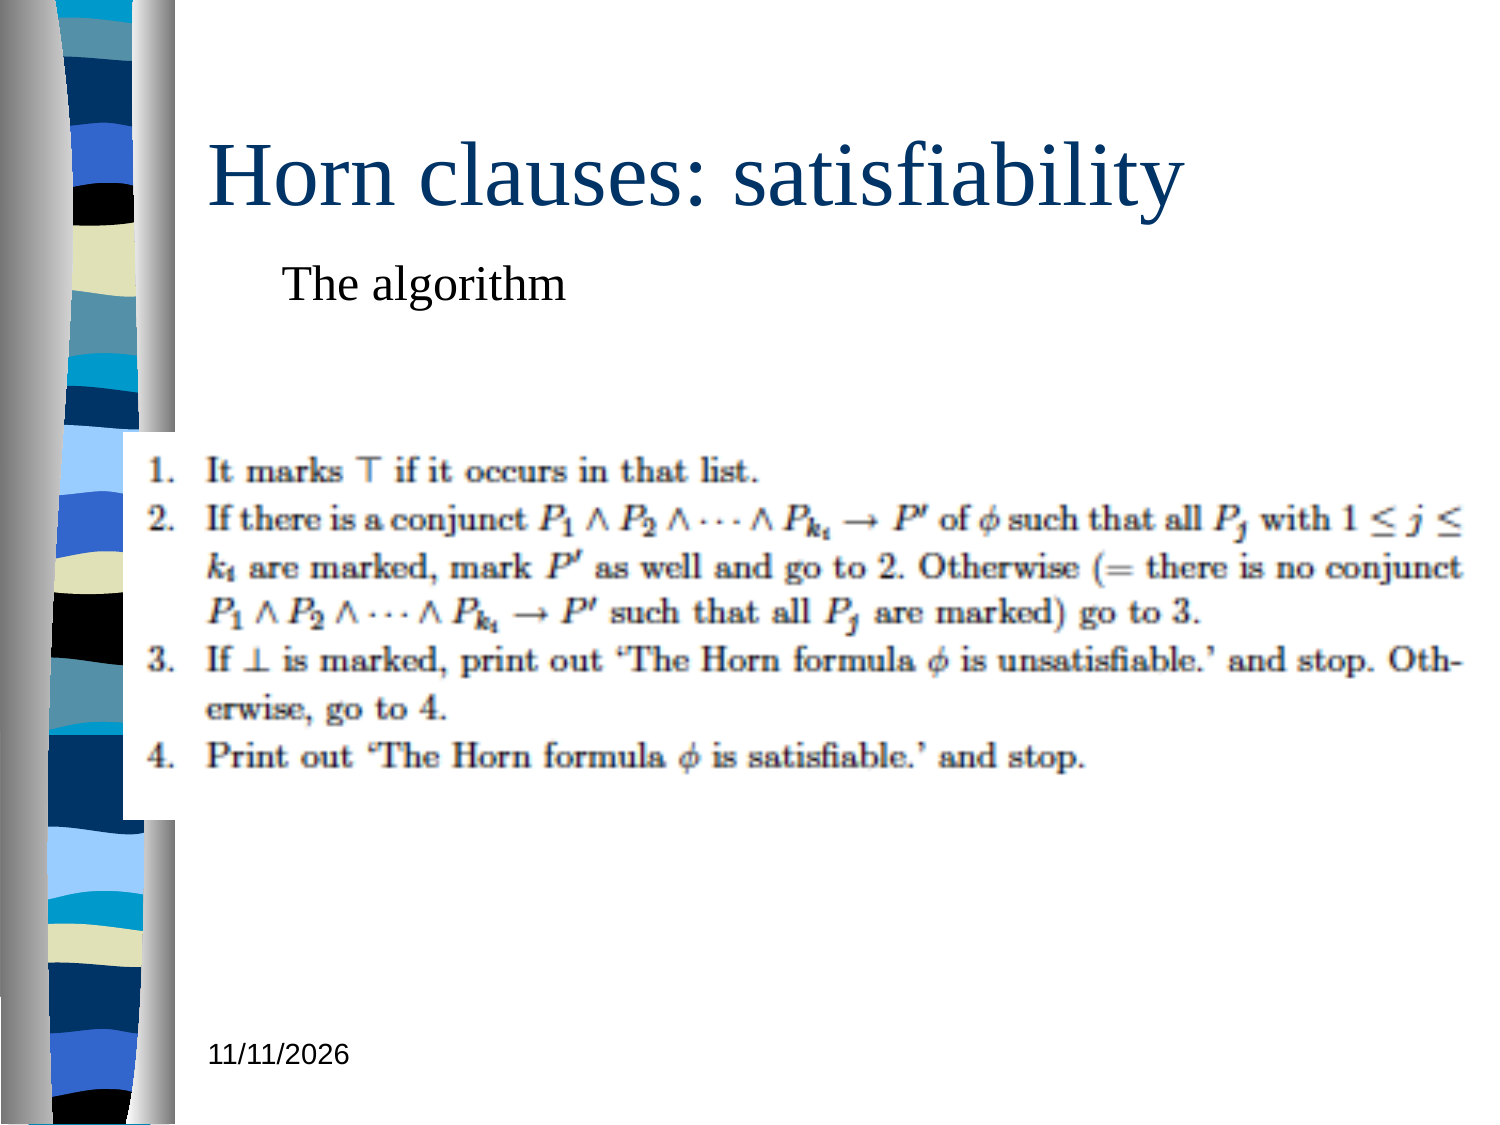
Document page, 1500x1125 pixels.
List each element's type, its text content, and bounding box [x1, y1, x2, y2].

picture [123, 432, 1484, 820]
title Horn clauses: satisfiability [192, 75, 1468, 263]
text_box The algorithm [266, 243, 582, 319]
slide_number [192, 1027, 505, 1103]
